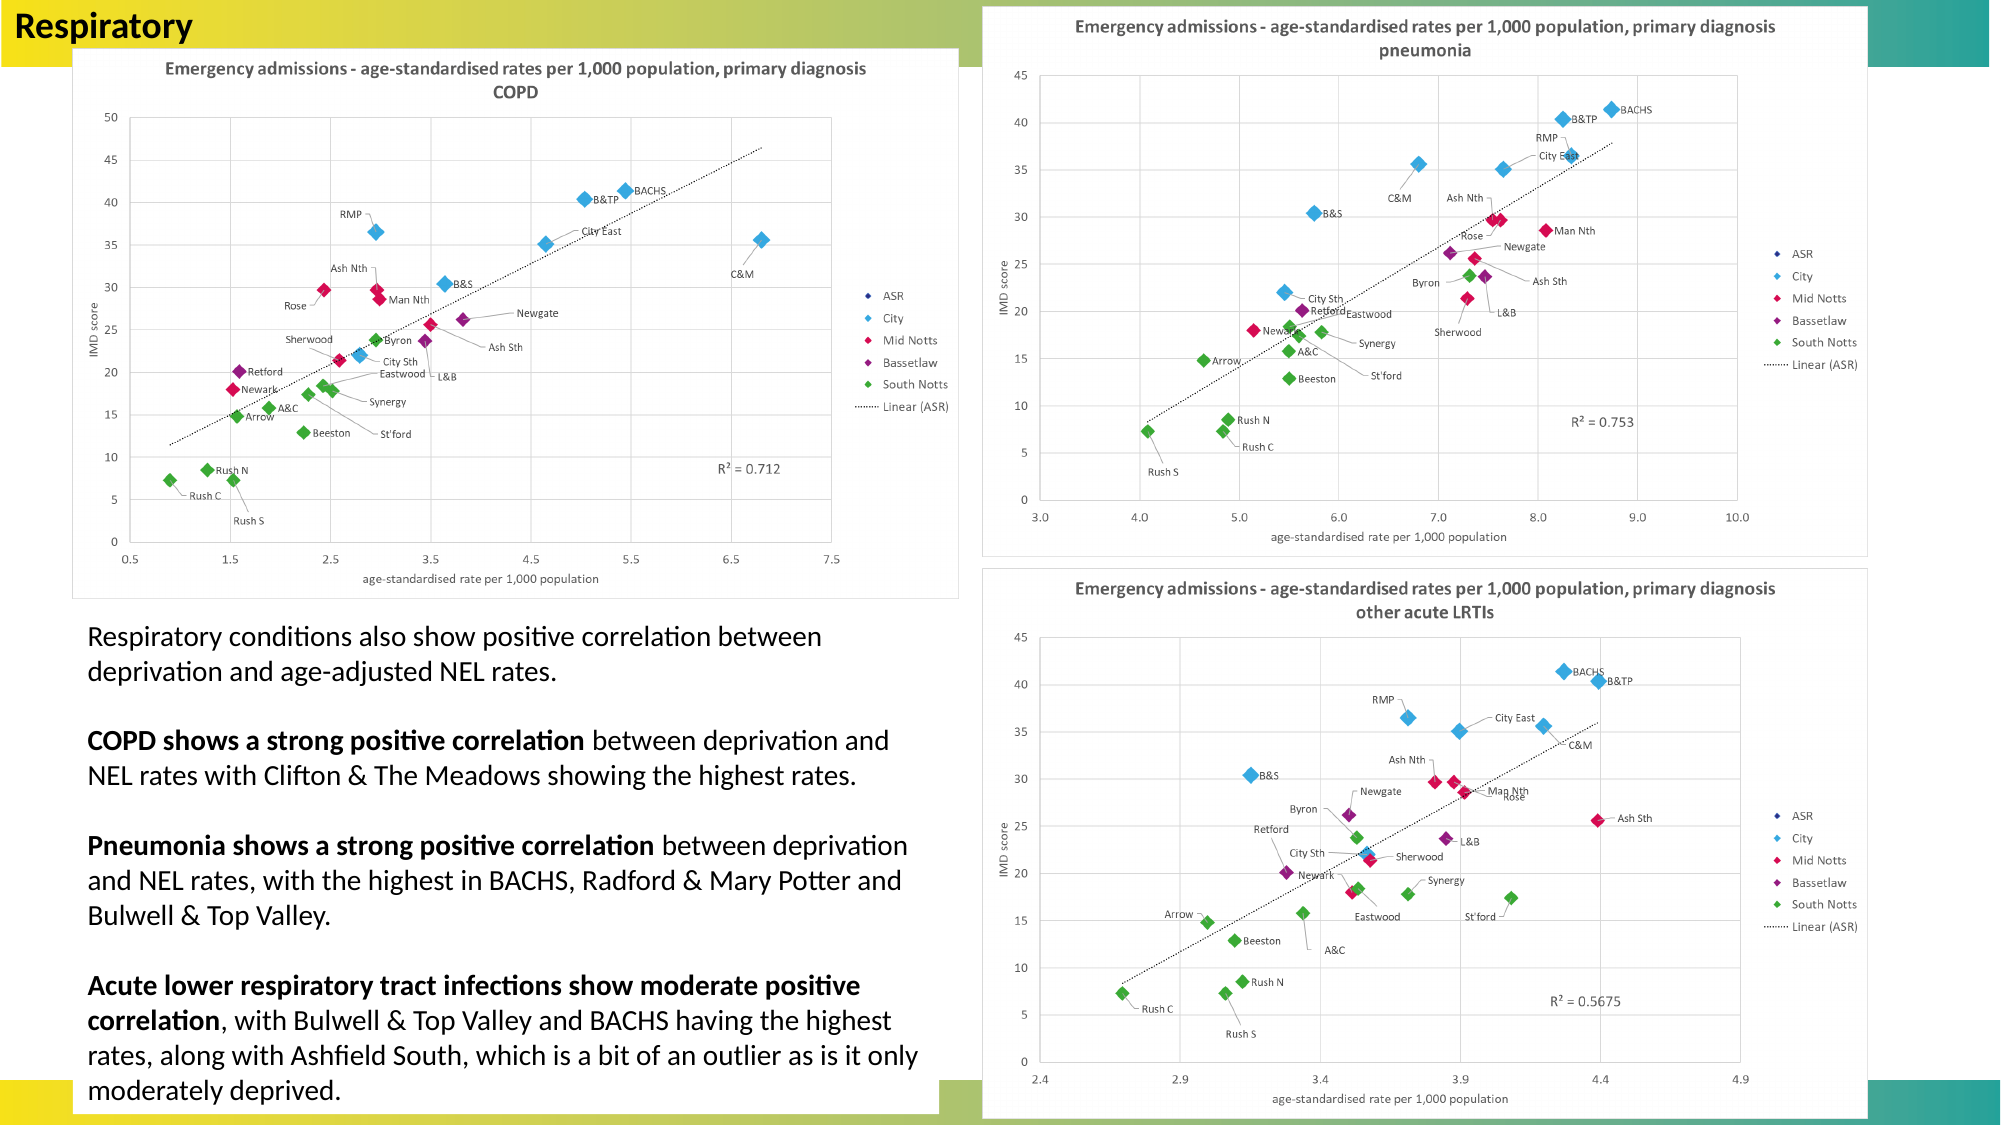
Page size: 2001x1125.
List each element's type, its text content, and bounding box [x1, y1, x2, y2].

picture [981, 568, 1868, 1119]
picture [981, 5, 1868, 557]
picture [72, 48, 959, 599]
text_box Respiratory conditions also show positive correlation between deprivation and age-adjusted NEL rates. COPD shows a strong positive correlation between deprivation and NEL rates with Clifton & The Meadows showing the highest rates. Pneumonia shows a strong positive correlation between deprivation and NEL rates, with the highest in BACHS, Radford & Mary Potter and Bulwell & Top Valley. Acute lower respiratory tract infections show moderate positive correlation, with Bulwell & Top Valley and BACHS having the highest rates, along with Ashfield South, which is a bit of an outlier as is it only moderately deprived. [72, 608, 940, 1115]
text_box Respiratory [0, 0, 843, 63]
